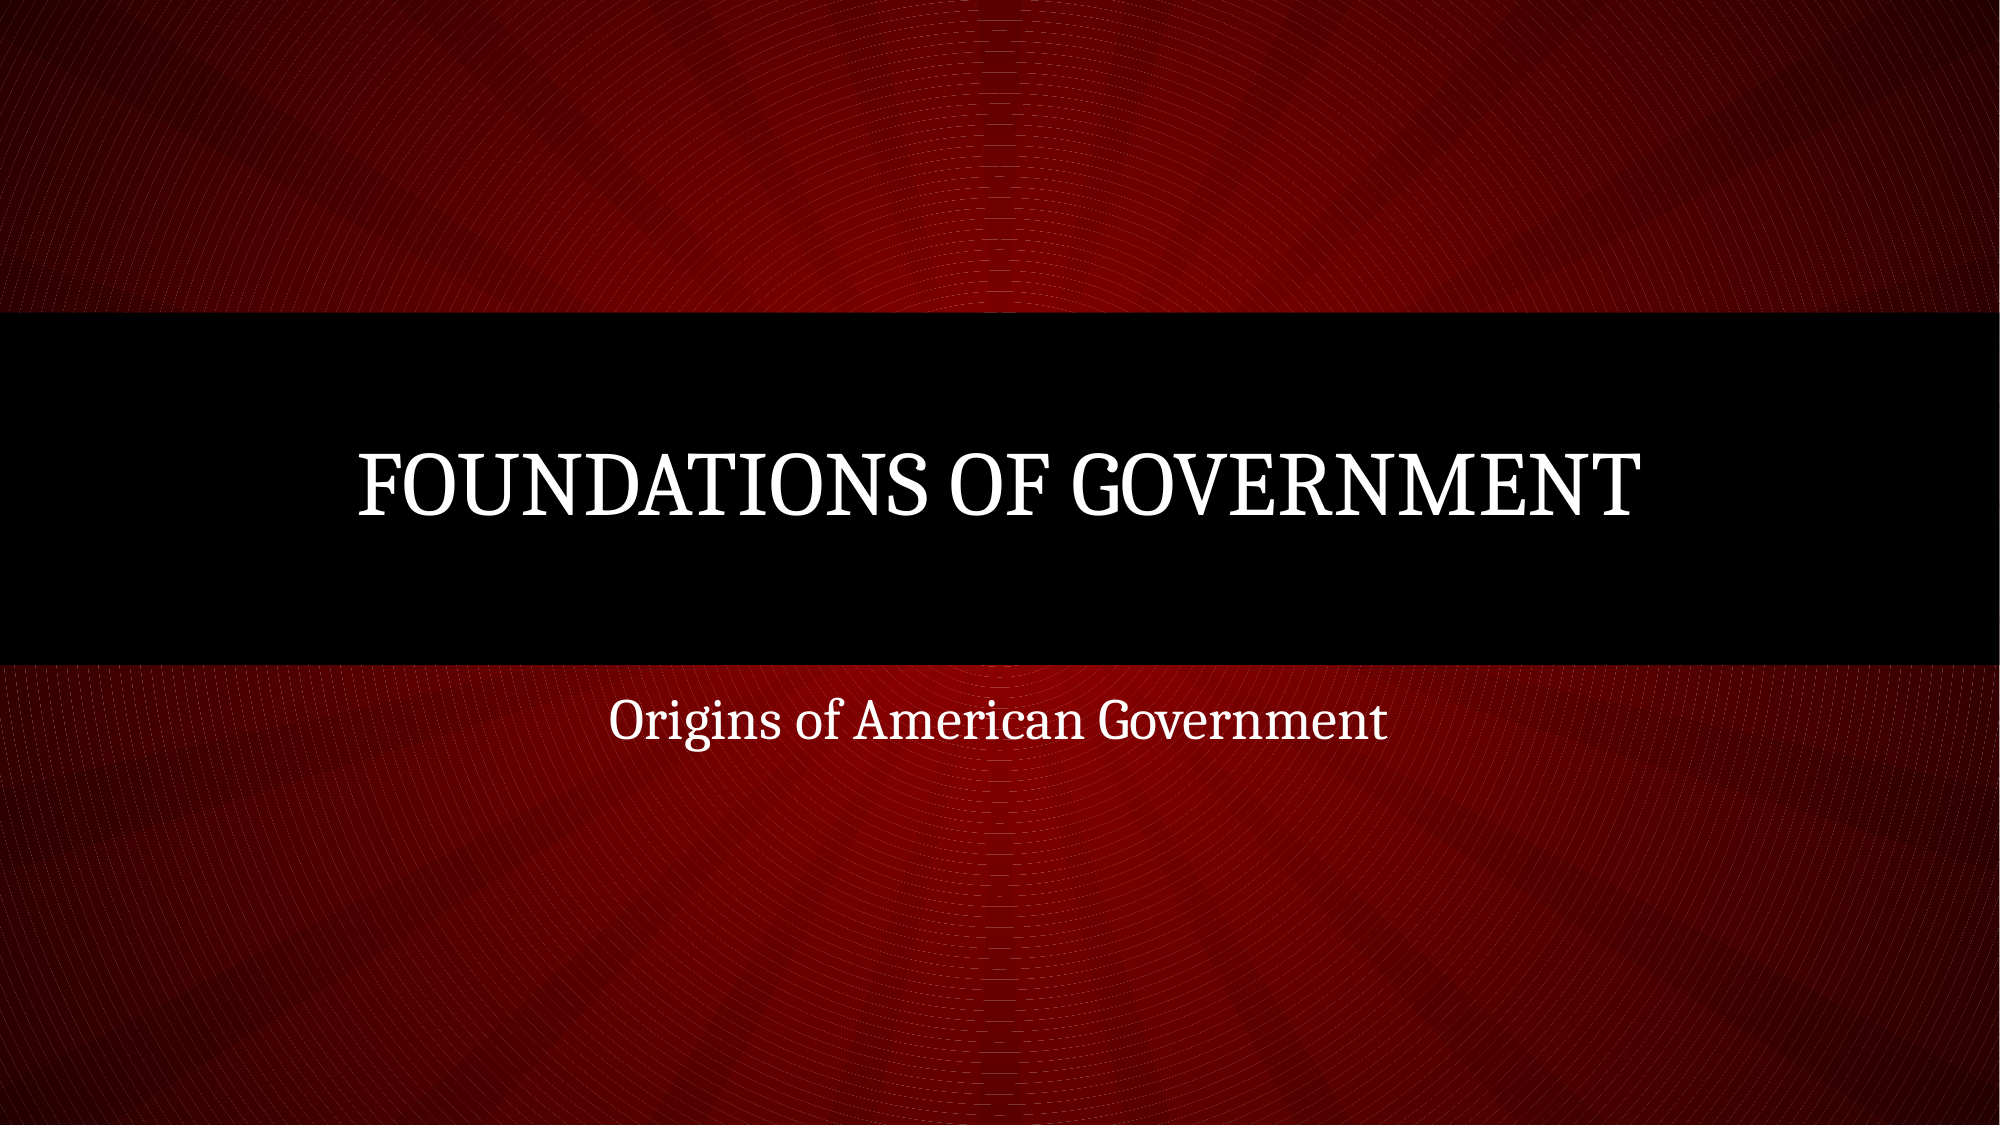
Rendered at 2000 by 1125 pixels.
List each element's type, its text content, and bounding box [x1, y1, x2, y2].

subtitle Origins of American Government [199, 679, 1800, 846]
title Foundations of Government [199, 312, 1800, 665]
